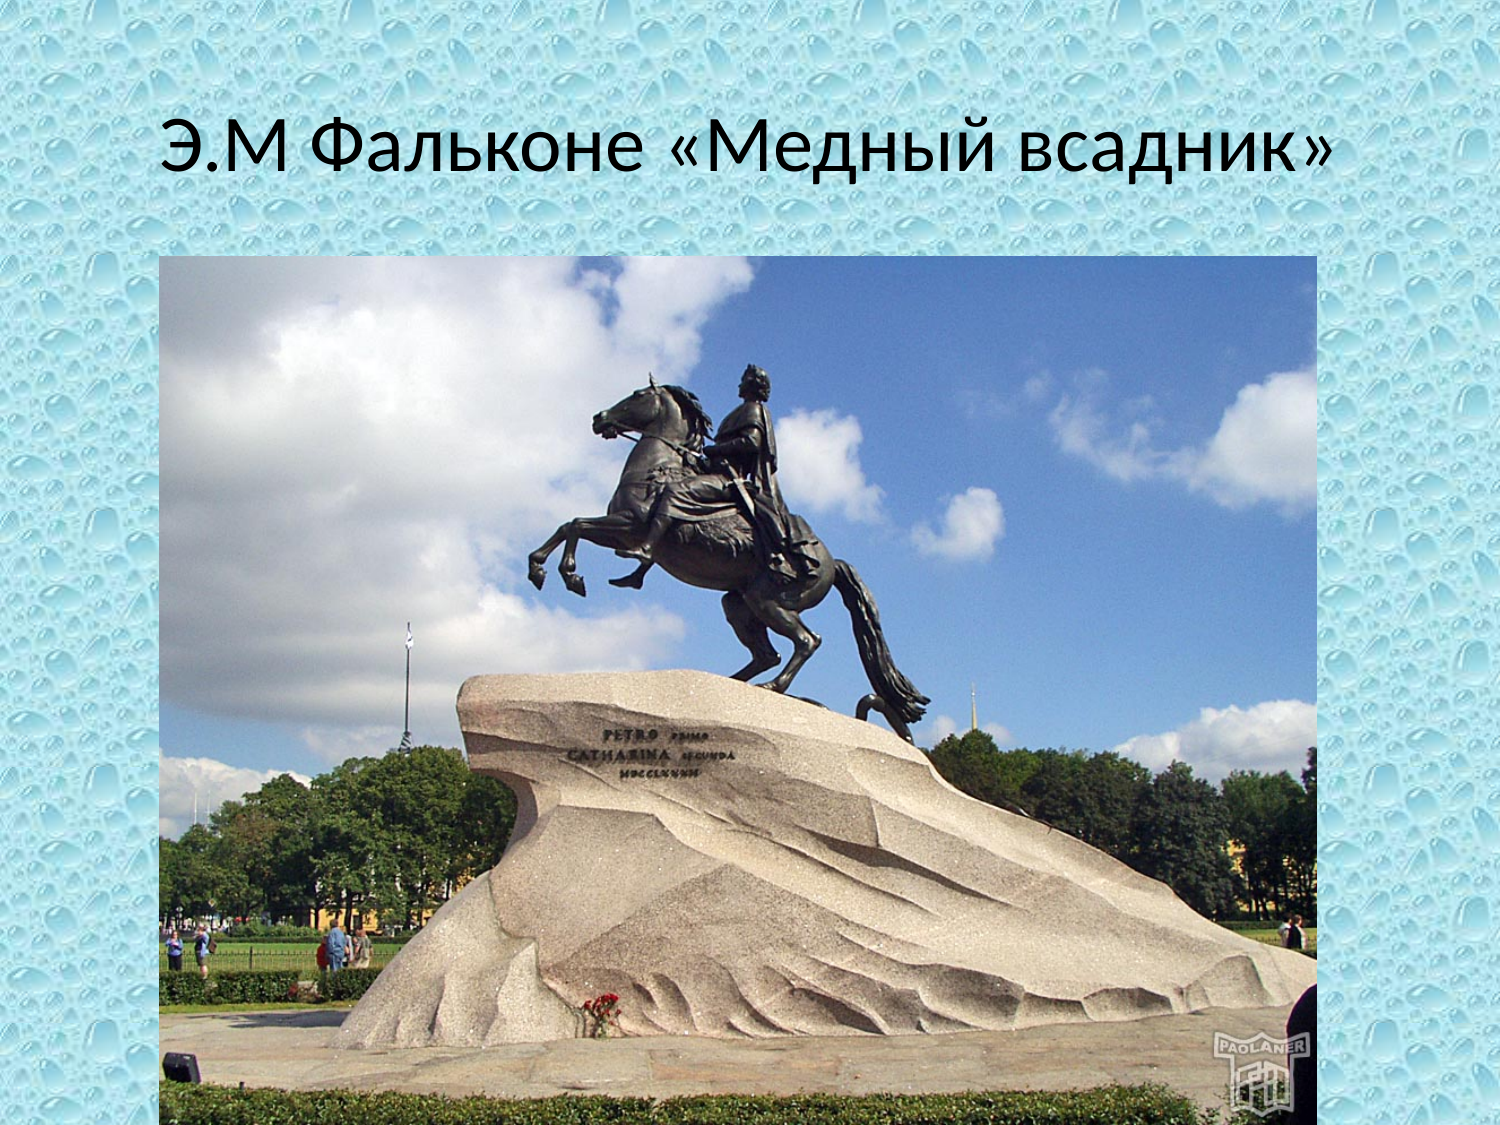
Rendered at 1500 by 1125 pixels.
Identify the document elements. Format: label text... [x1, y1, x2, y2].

title Э.М Фальконе «Медный всадник» [75, 45, 1425, 233]
picture [0, 0, 1500, 1125]
